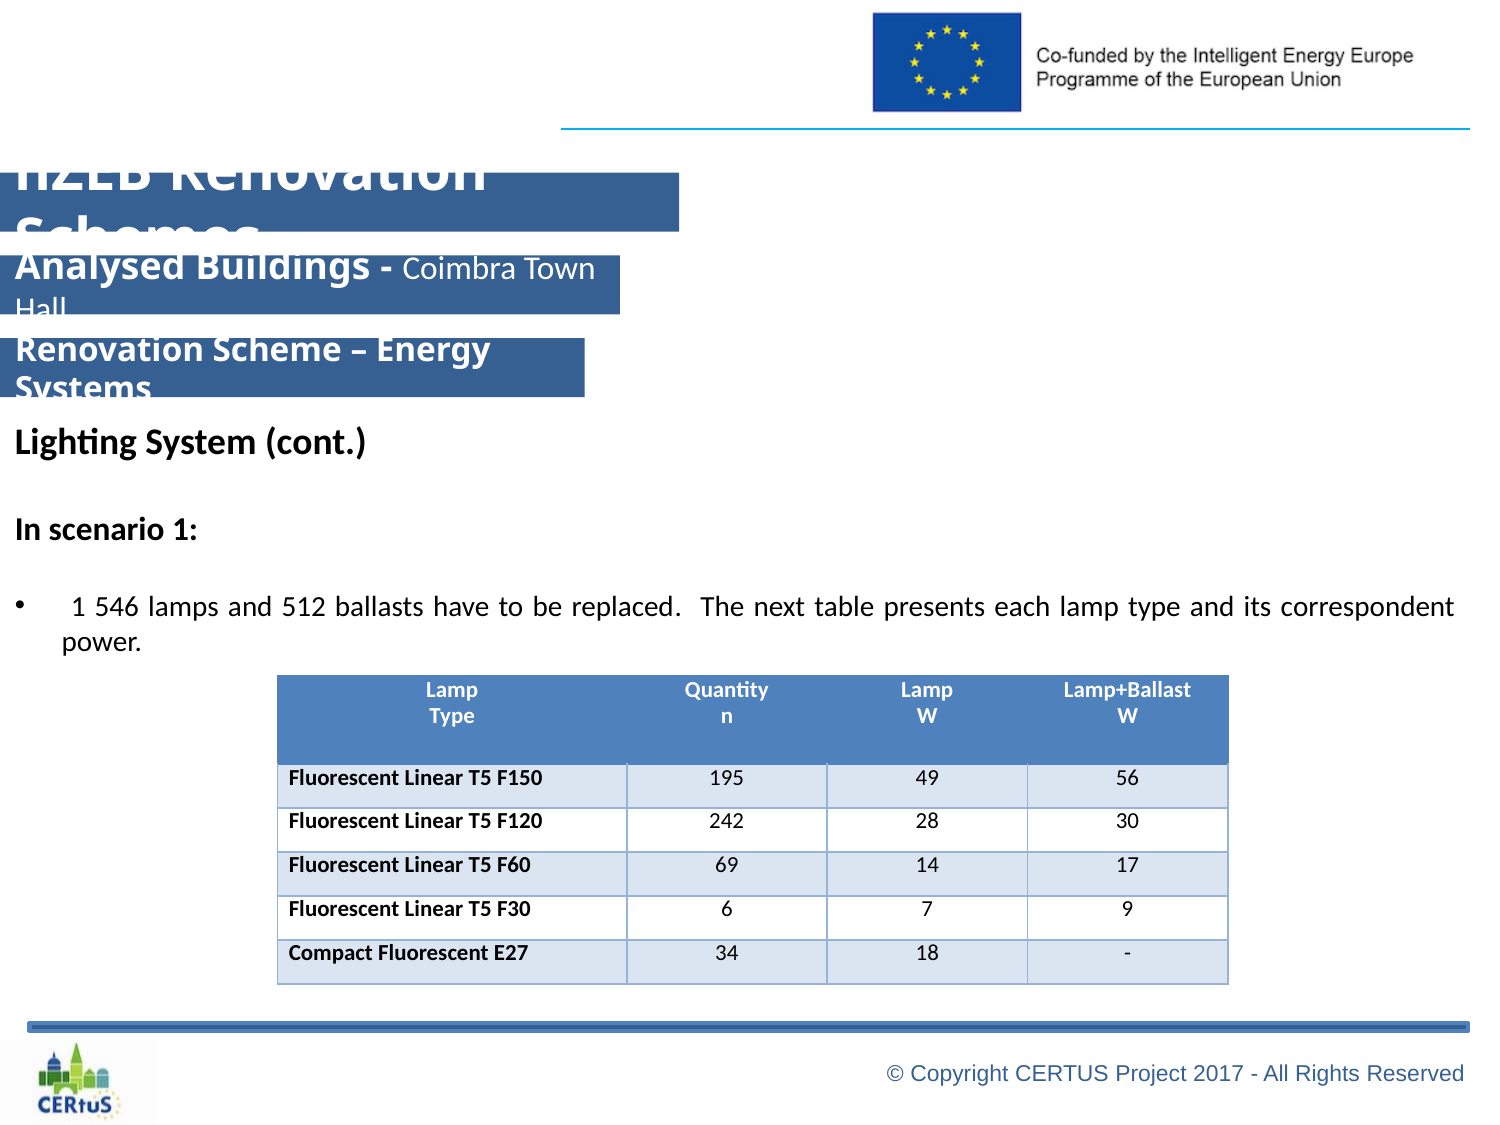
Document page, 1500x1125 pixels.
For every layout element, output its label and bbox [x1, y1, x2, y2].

table_cell [828, 853, 1027, 895]
table_header [278, 677, 1227, 763]
table_cell [628, 809, 826, 851]
text_box [844, 1051, 1480, 1094]
table_cell [1028, 809, 1227, 851]
text_box [0, 336, 587, 399]
table_cell [628, 941, 826, 983]
table_cell [1028, 897, 1227, 939]
table_cell [1028, 853, 1227, 895]
text_box [27, 1021, 1470, 1033]
table_cell [828, 941, 1027, 983]
picture [0, 1040, 159, 1124]
text_box [0, 253, 622, 316]
table_cell [278, 853, 626, 895]
table_cell [828, 897, 1027, 939]
table_cell [1028, 941, 1227, 983]
table_cell [278, 941, 626, 983]
table_cell [1028, 765, 1227, 807]
table_cell [278, 809, 626, 851]
table_cell [278, 897, 626, 939]
picture [865, 3, 1433, 122]
table_cell [628, 853, 826, 895]
table_cell [828, 809, 1027, 851]
text_box [0, 409, 1471, 665]
table_cell [628, 765, 826, 807]
text_box [0, 171, 681, 234]
table_cell [628, 897, 826, 939]
table_cell [828, 765, 1027, 807]
table_cell [278, 765, 626, 807]
